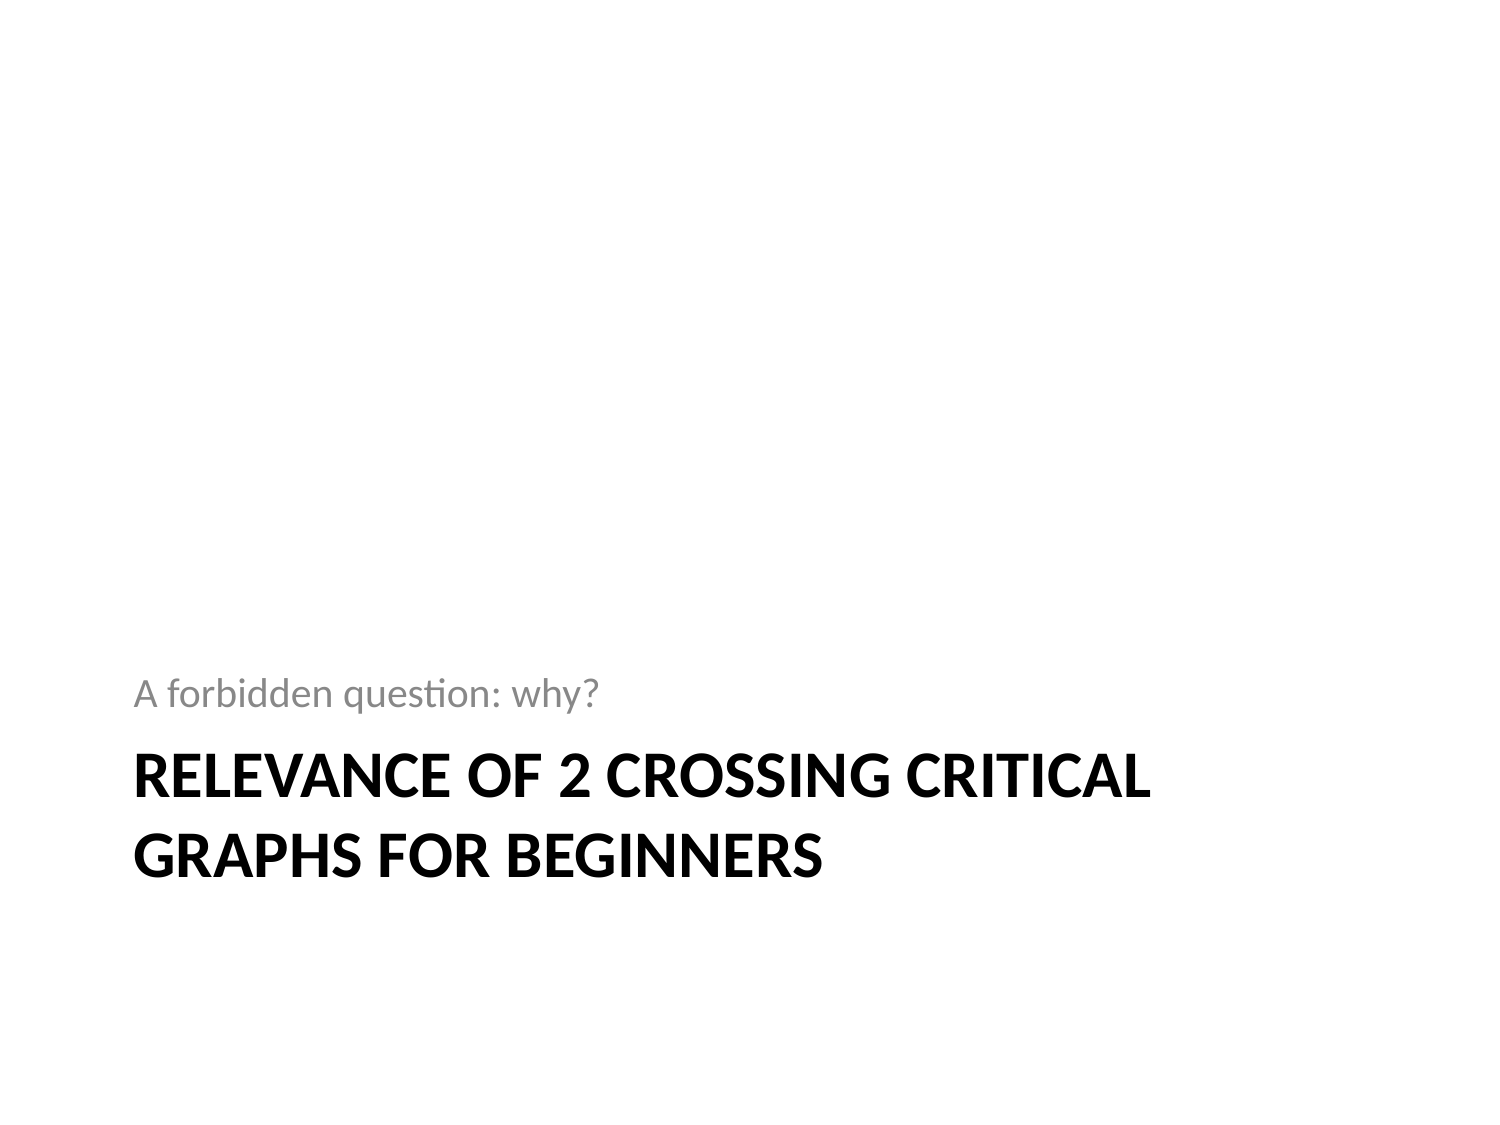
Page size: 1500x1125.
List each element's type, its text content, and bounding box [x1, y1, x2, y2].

list A forbidden question: why? [118, 476, 1394, 723]
title RELEVANCE OF 2 CROSSING CRITICAL GRAPHS FOR BEGINNERS [118, 723, 1394, 947]
